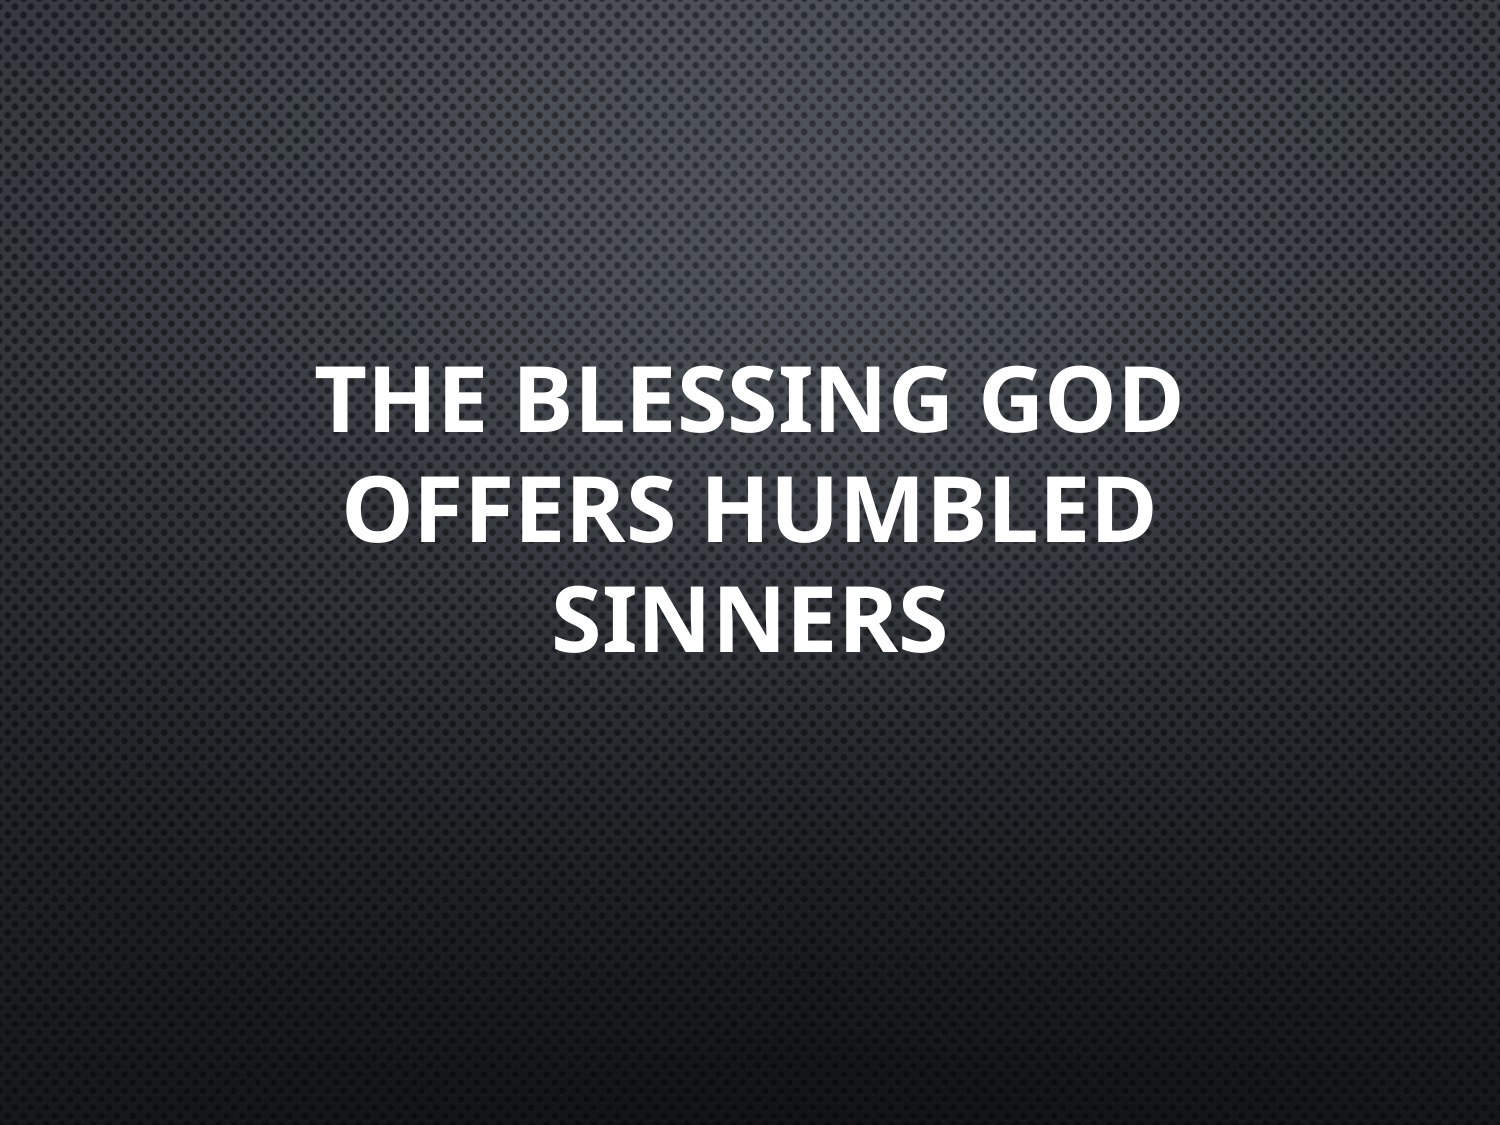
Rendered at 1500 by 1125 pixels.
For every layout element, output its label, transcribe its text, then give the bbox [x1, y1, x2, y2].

title The blessing god offers humbled sinners [134, 97, 1367, 679]
